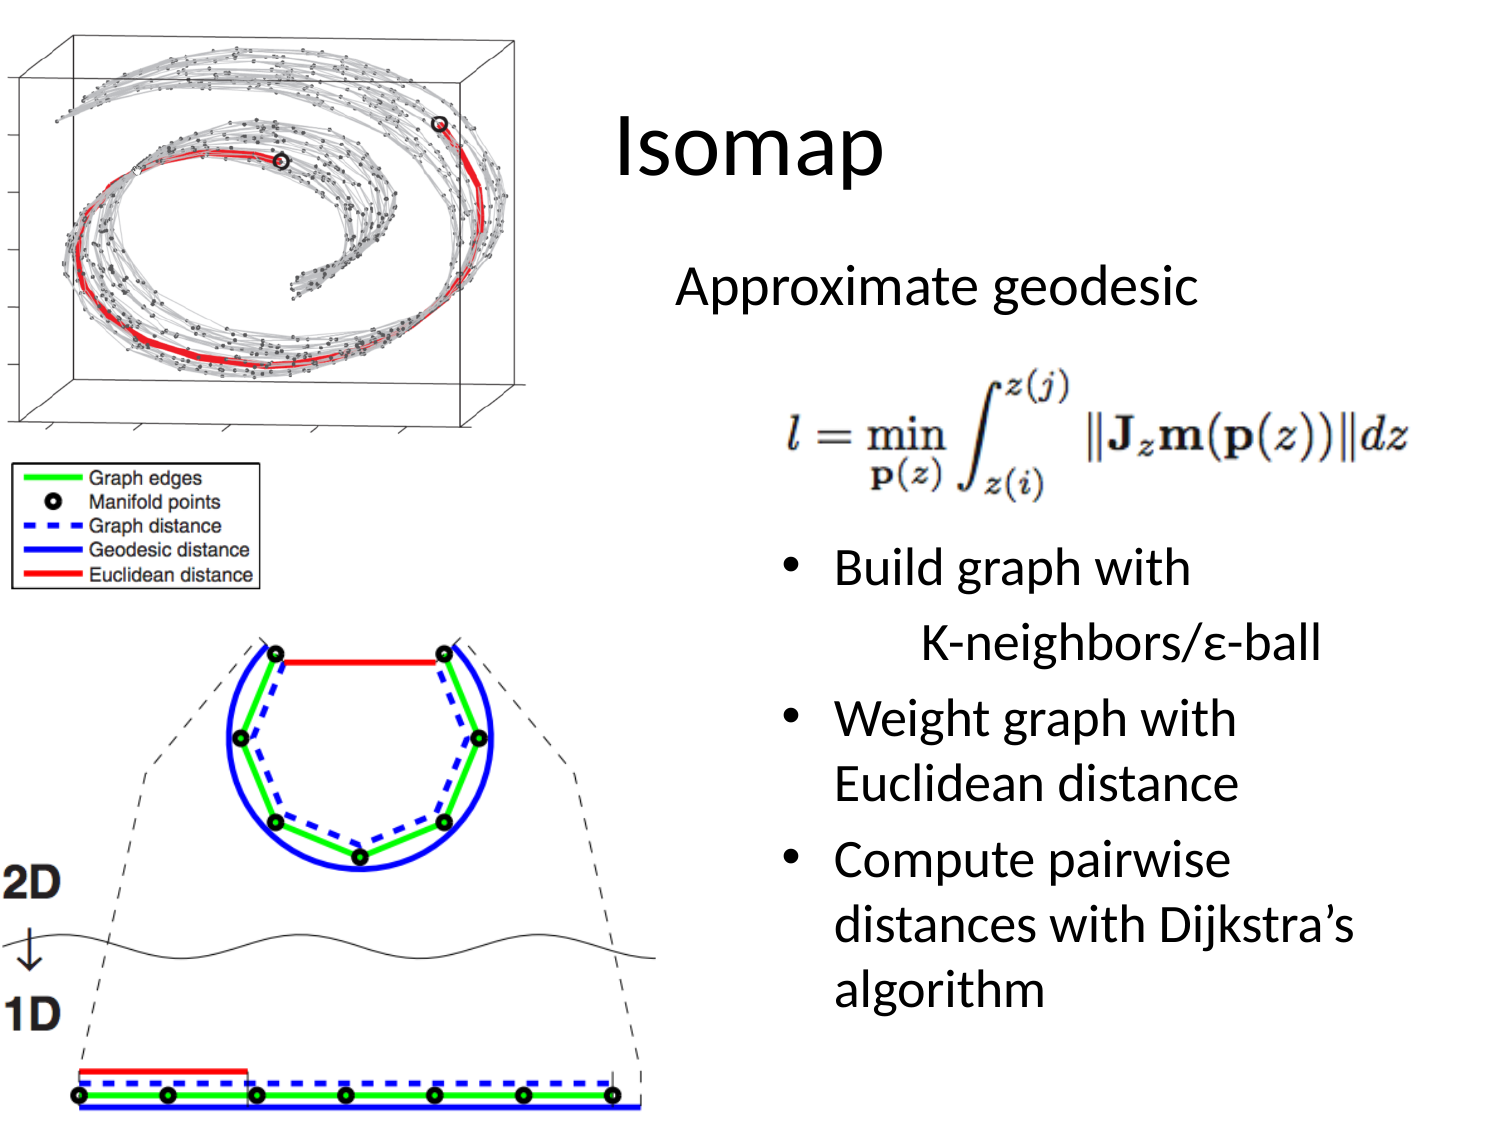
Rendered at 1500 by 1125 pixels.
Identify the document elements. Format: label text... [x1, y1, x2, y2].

picture [0, 445, 656, 1125]
picture [0, 30, 530, 435]
picture [766, 364, 1426, 505]
title Isomap [534, 45, 1425, 233]
list Build graph with K-neighbors/ε-ball Weight graph with Euclidean distance Compute pairwise distances with Dijkstra’s algorithm [766, 504, 1430, 1115]
text_box Approximate geodesic [660, 240, 1215, 325]
